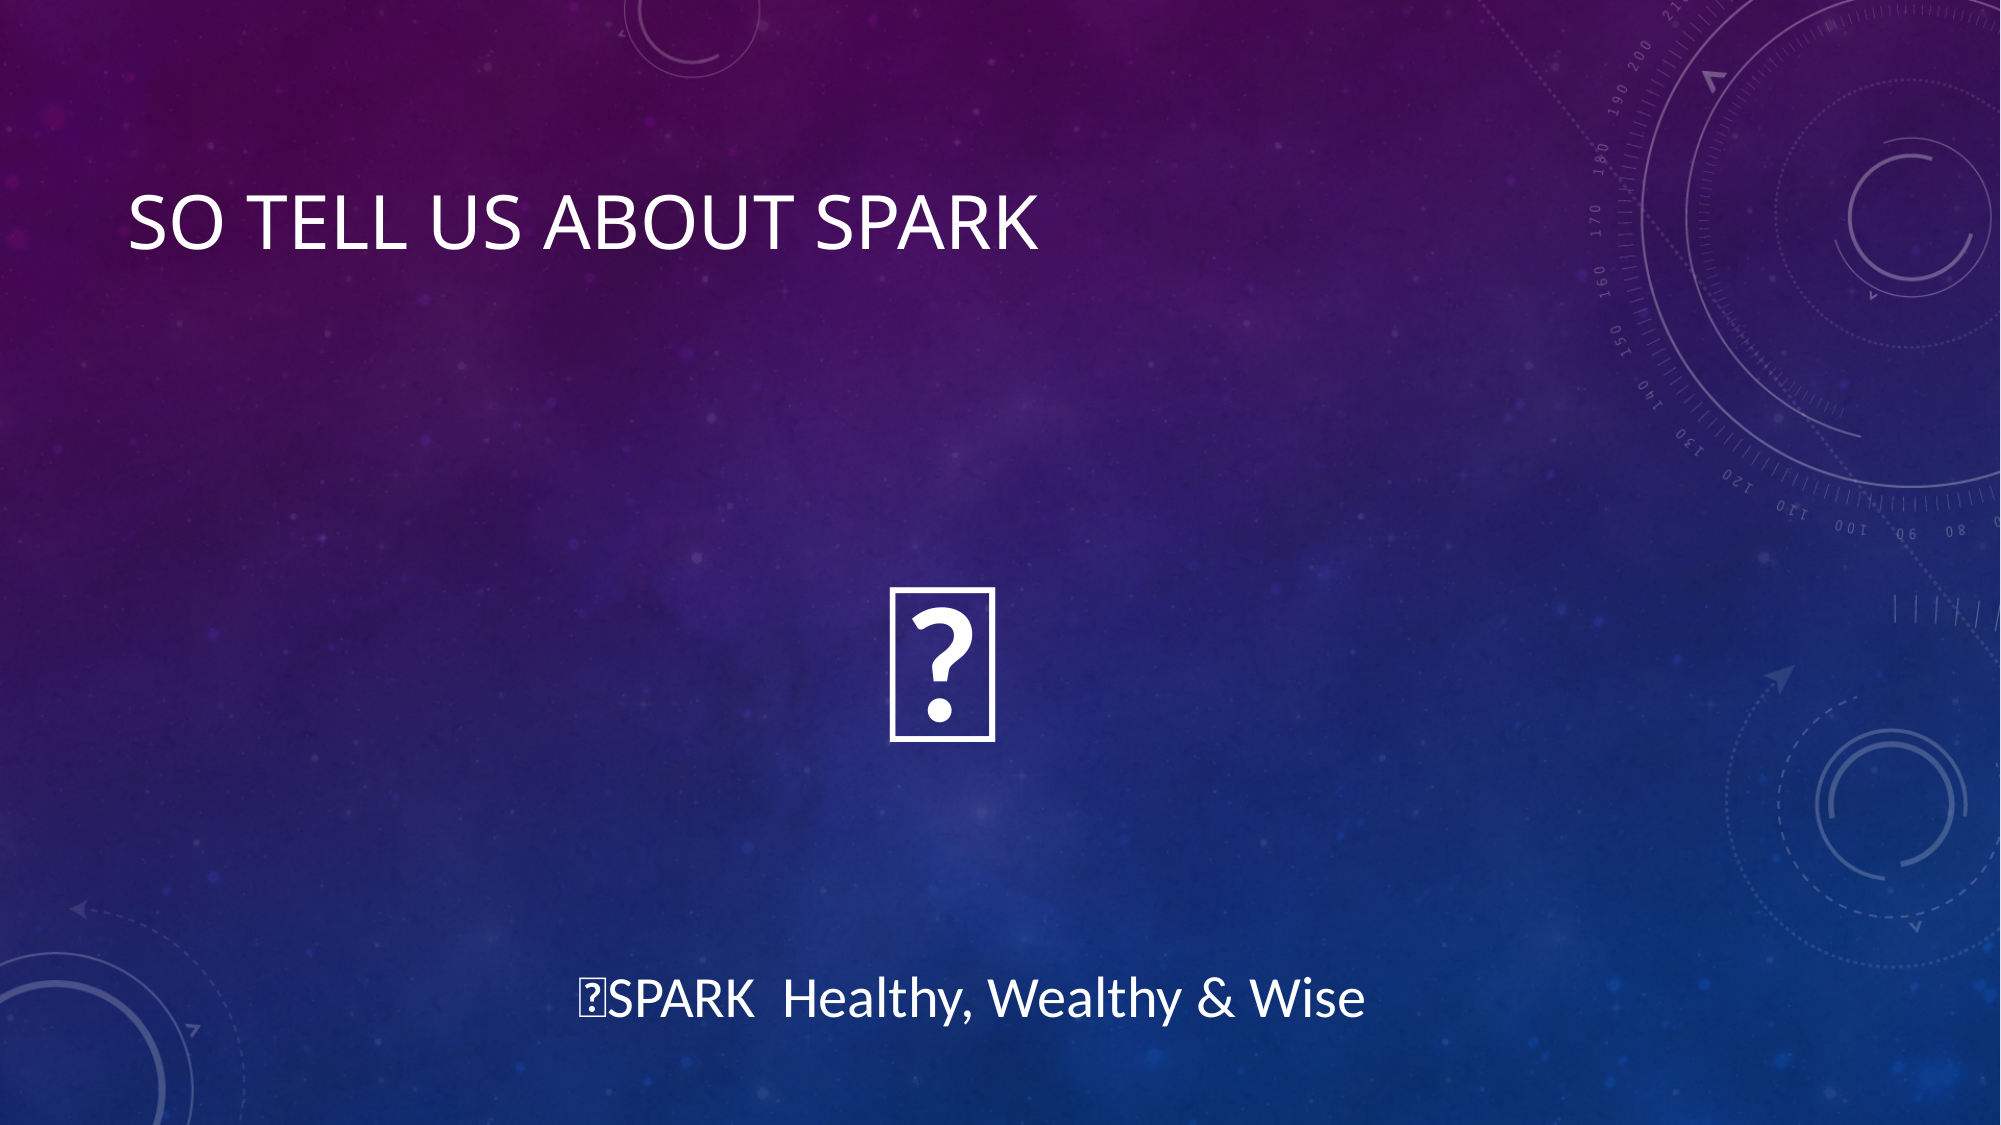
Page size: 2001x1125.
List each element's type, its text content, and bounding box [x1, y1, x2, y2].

picture [0, 0, 2001, 1125]
title So Tell us about SPARK [112, 99, 1775, 339]
footer 💥SPARK Healthy, Wealthy & Wise [26, 963, 1919, 1025]
list 💥 [112, 351, 1775, 950]
